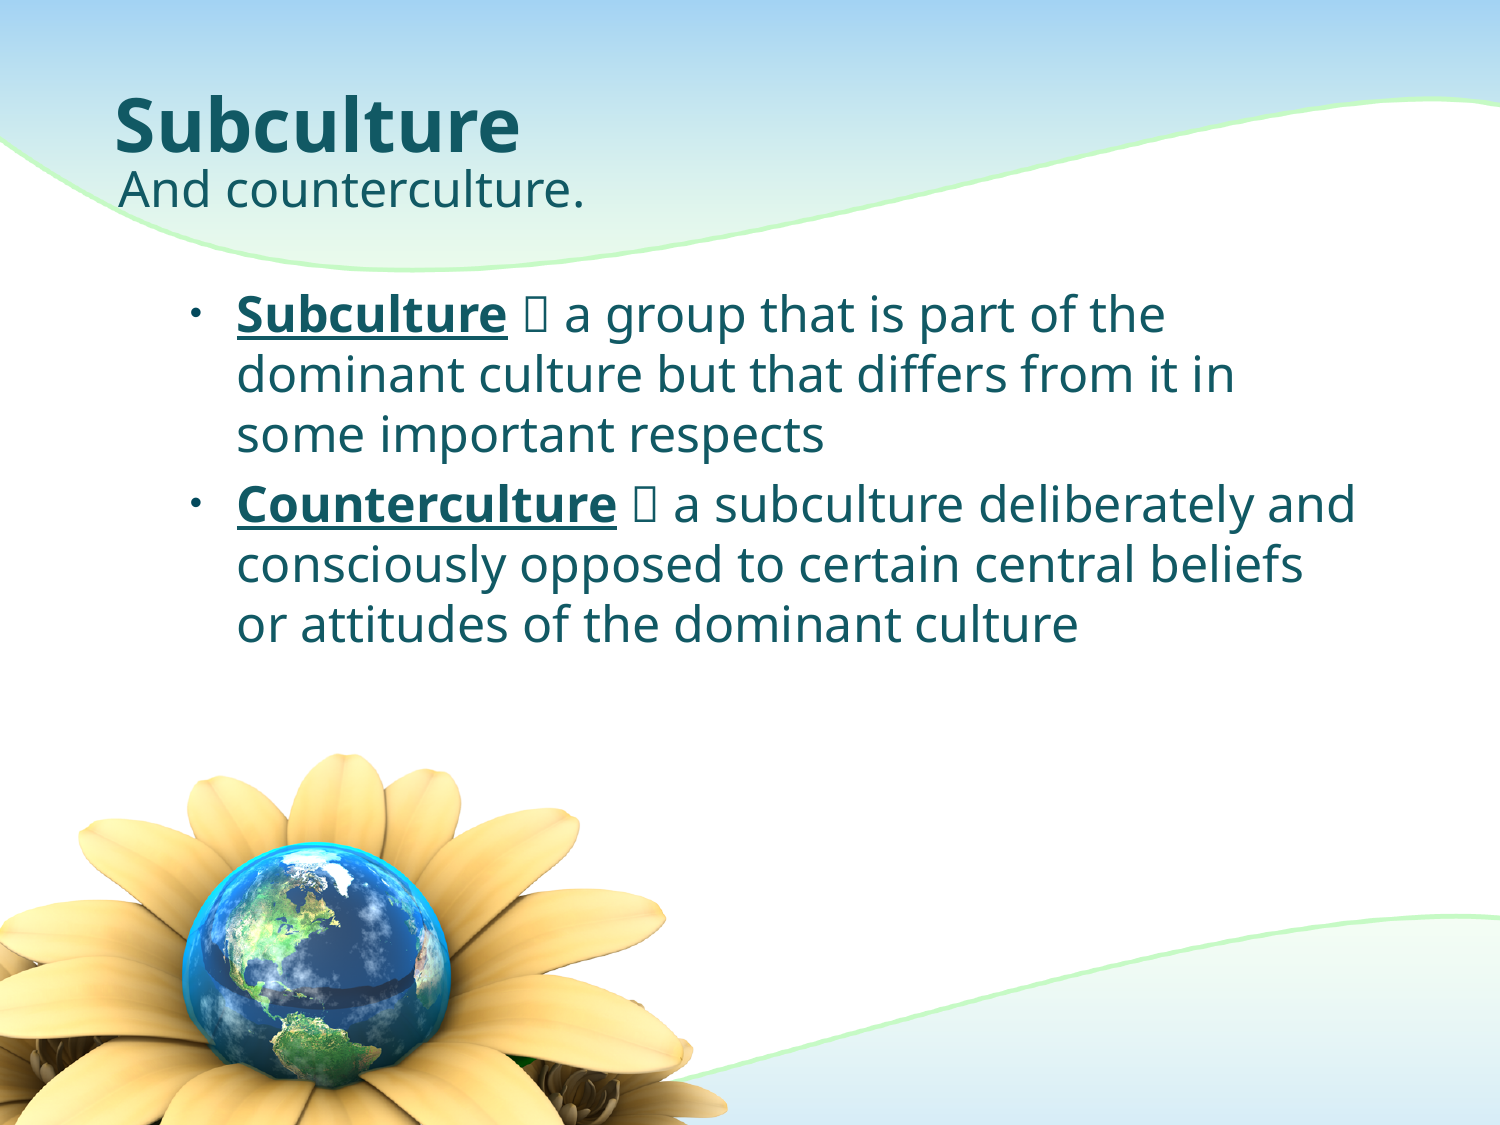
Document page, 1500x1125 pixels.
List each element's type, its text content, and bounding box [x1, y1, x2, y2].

list And counterculture. [103, 149, 1441, 225]
picture [0, 0, 1500, 1125]
title Subculture [99, 70, 1450, 176]
list Subculture  a group that is part of the dominant culture but that differs from it in some important respects Counterculture  a subculture deliberately and consciously opposed to certain central beliefs or attitudes of the dominant culture [99, 275, 1375, 993]
